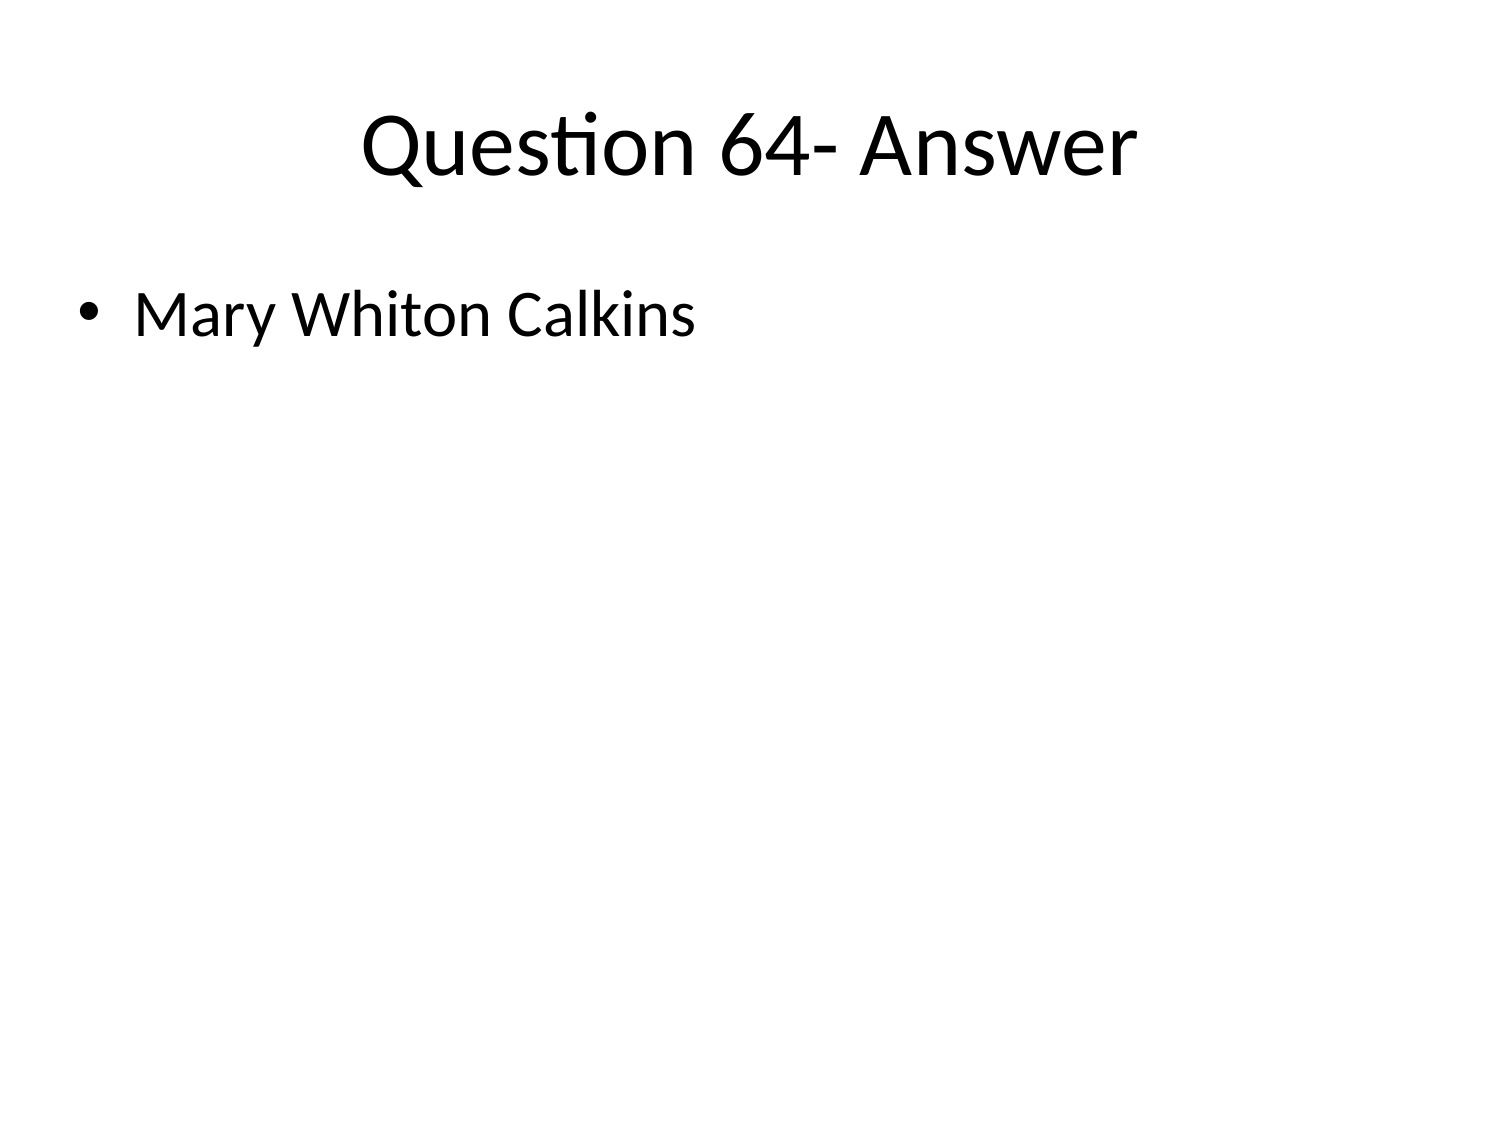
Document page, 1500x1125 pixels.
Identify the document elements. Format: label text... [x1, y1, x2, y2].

title Question 64- Answer [75, 45, 1425, 233]
list Mary Whiton Calkins [62, 262, 1413, 1005]
